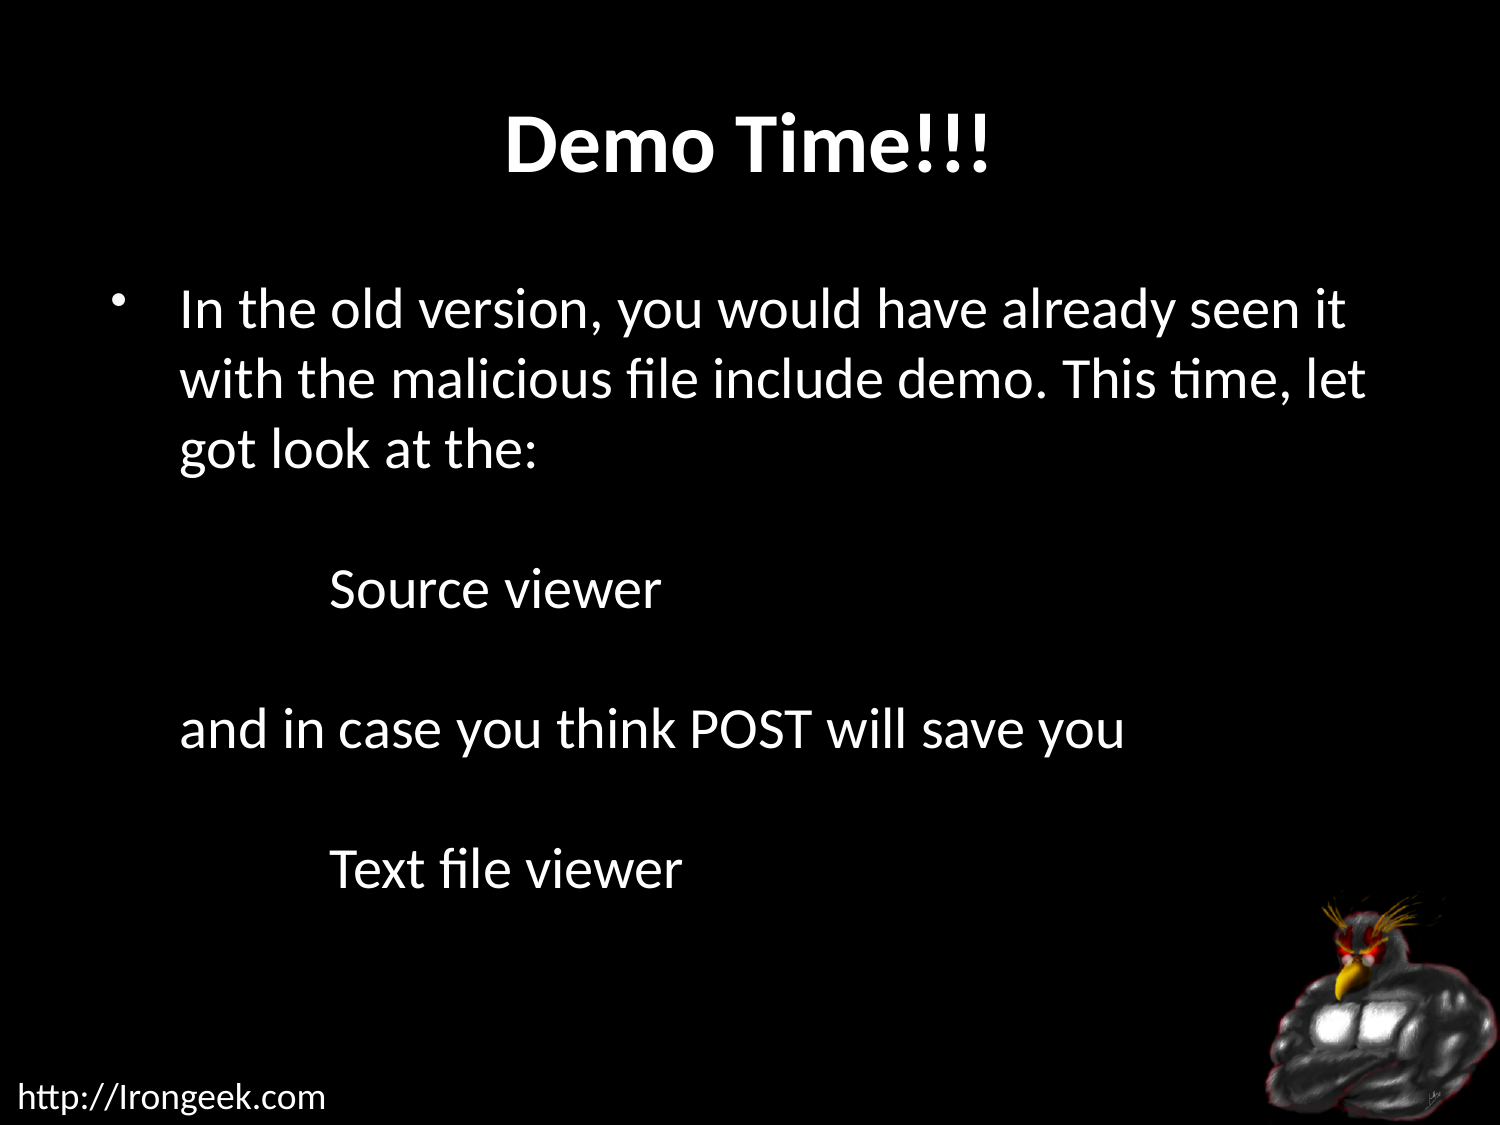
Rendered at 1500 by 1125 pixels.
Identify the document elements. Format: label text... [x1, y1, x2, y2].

list In the old version, you would have already seen it with the malicious file include demo. This time, let got look at the: Source viewer and in case you think POST will save you Text file viewer [74, 262, 1426, 1036]
title Demo Time!!! [75, 45, 1425, 233]
picture [1259, 890, 1500, 1125]
